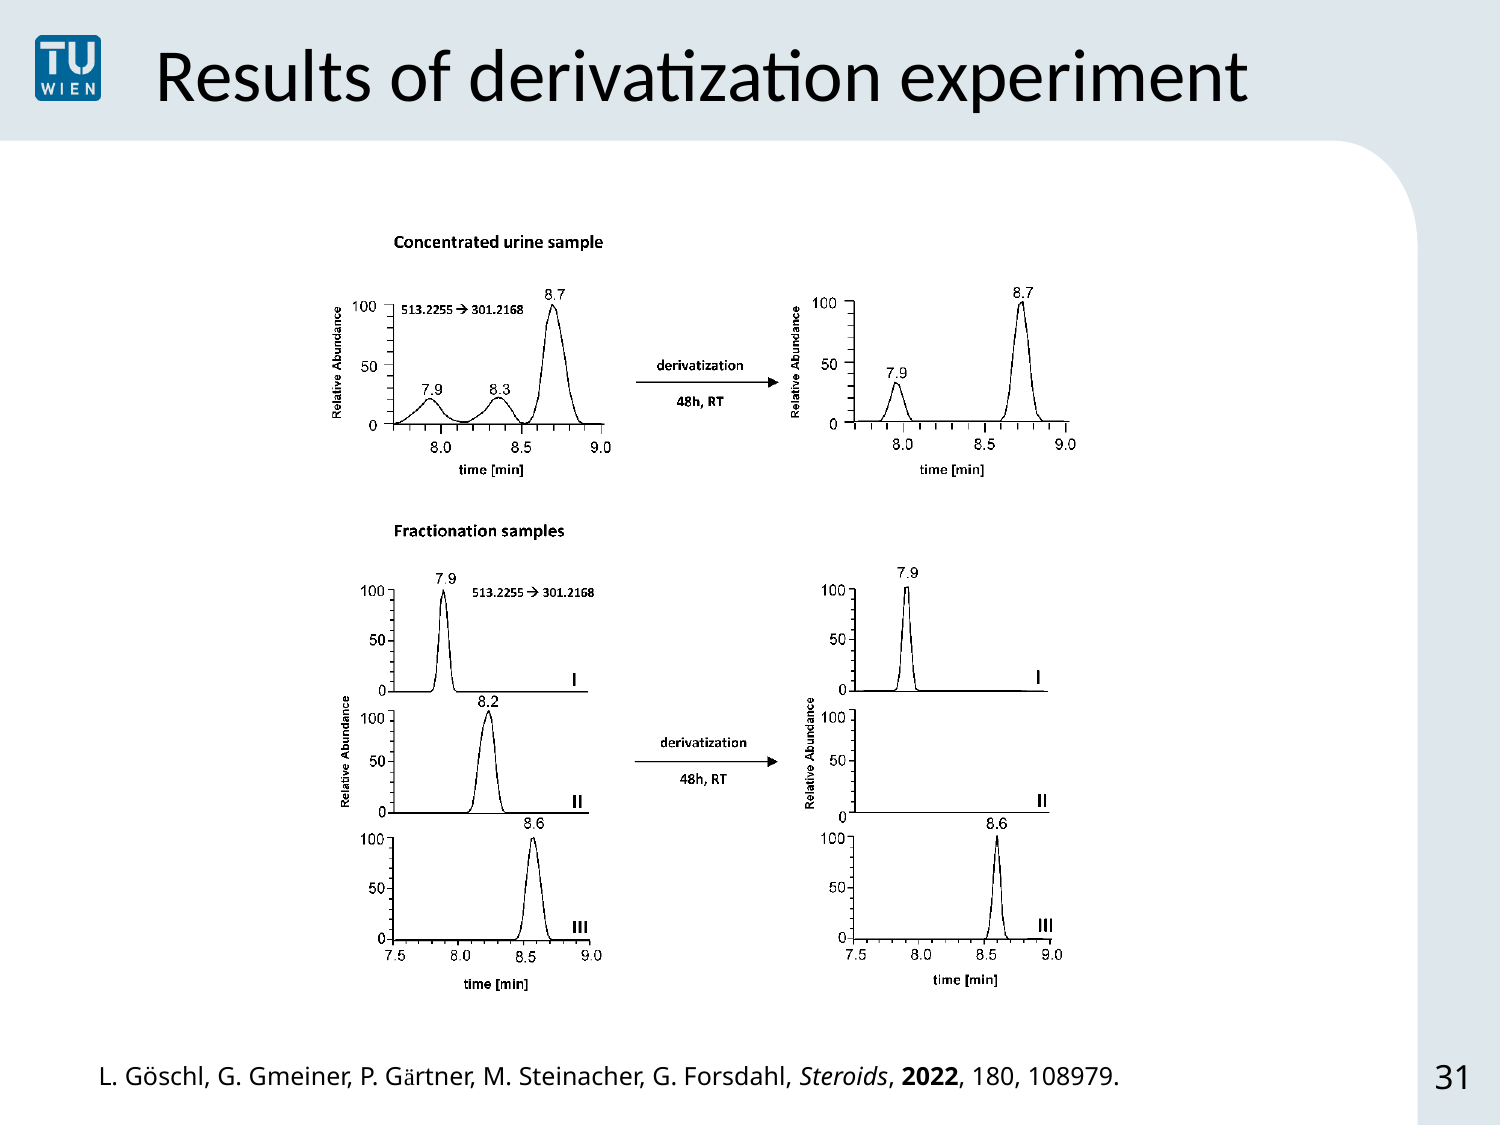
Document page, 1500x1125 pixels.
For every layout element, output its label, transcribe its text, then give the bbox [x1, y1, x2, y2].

picture [72, 83, 78, 94]
picture [90, 83, 94, 94]
picture [312, 219, 1091, 1007]
picture [69, 42, 80, 74]
picture [47, 85, 53, 94]
text_box L. Göschl, G. Gmeiner, P. Gärtner, M. Steinacher, G. Forsdahl, Steroids, 2022, 180, 108979. [83, 1038, 1176, 1099]
text_box 31 [1419, 1048, 1488, 1104]
picture [42, 83, 46, 94]
picture [50, 51, 56, 74]
picture [83, 42, 94, 74]
picture [41, 42, 64, 48]
title Results of derivatization experiment [140, 19, 1360, 207]
